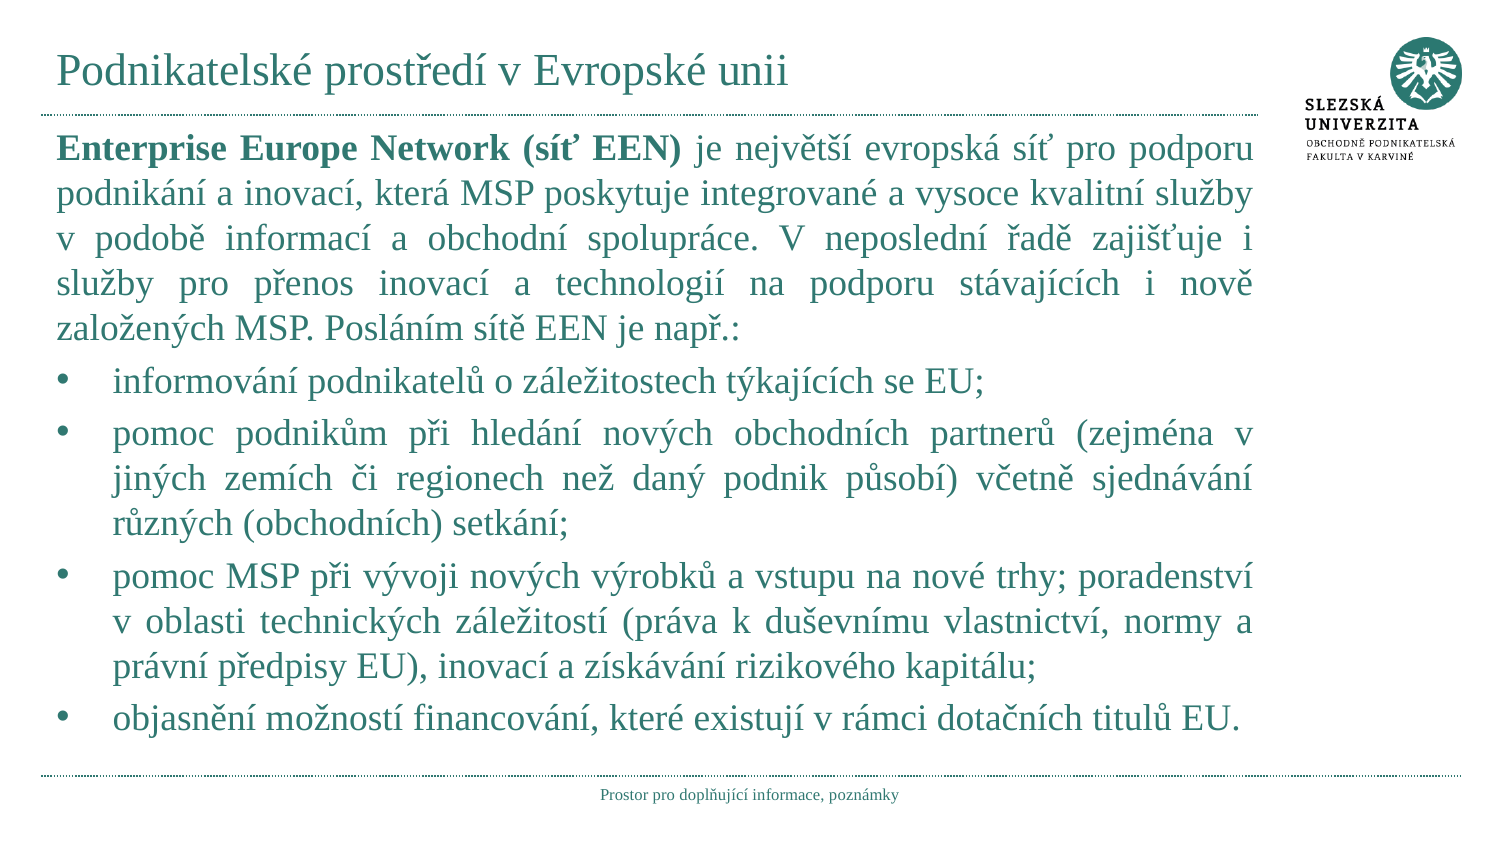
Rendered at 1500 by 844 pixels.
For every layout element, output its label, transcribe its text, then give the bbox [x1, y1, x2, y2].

title Podnikatelské prostředí v Evropské unii [41, 32, 1270, 116]
picture [1305, 37, 1462, 160]
text_box Enterprise Europe Network (síť EEN) je největší evropská síť pro podporu podnikání a inovací, která MSP poskytuje integrované a vysoce kvalitní služby v podobě informací a obchodní spolupráce. V neposlední řadě zajišťuje i služby pro přenos inovací a technologií na podporu stávajících i nově založených MSP. Posláním sítě EEN je např.: informování podnikatelů o záležitostech týkajících se EU; pomoc podnikům při hledání nových obchodních partnerů (zejména v jiných zemích či regionech než daný podnik působí) včetně sjednávání různých (obchodních) setkání; pomoc MSP při vývoji nových výrobků a vstupu na nové trhy; poradenství v oblasti technických záležitostí (práva k duševnímu vlastnictví, normy a právní předpisy EU), inovací a získávání rizikového kapitálu; objasnění možností financování, které existují v rámci dotačních titulů EU. [41, 116, 1270, 624]
text_box Prostor pro doplňující informace, poznámky [442, 776, 1058, 811]
